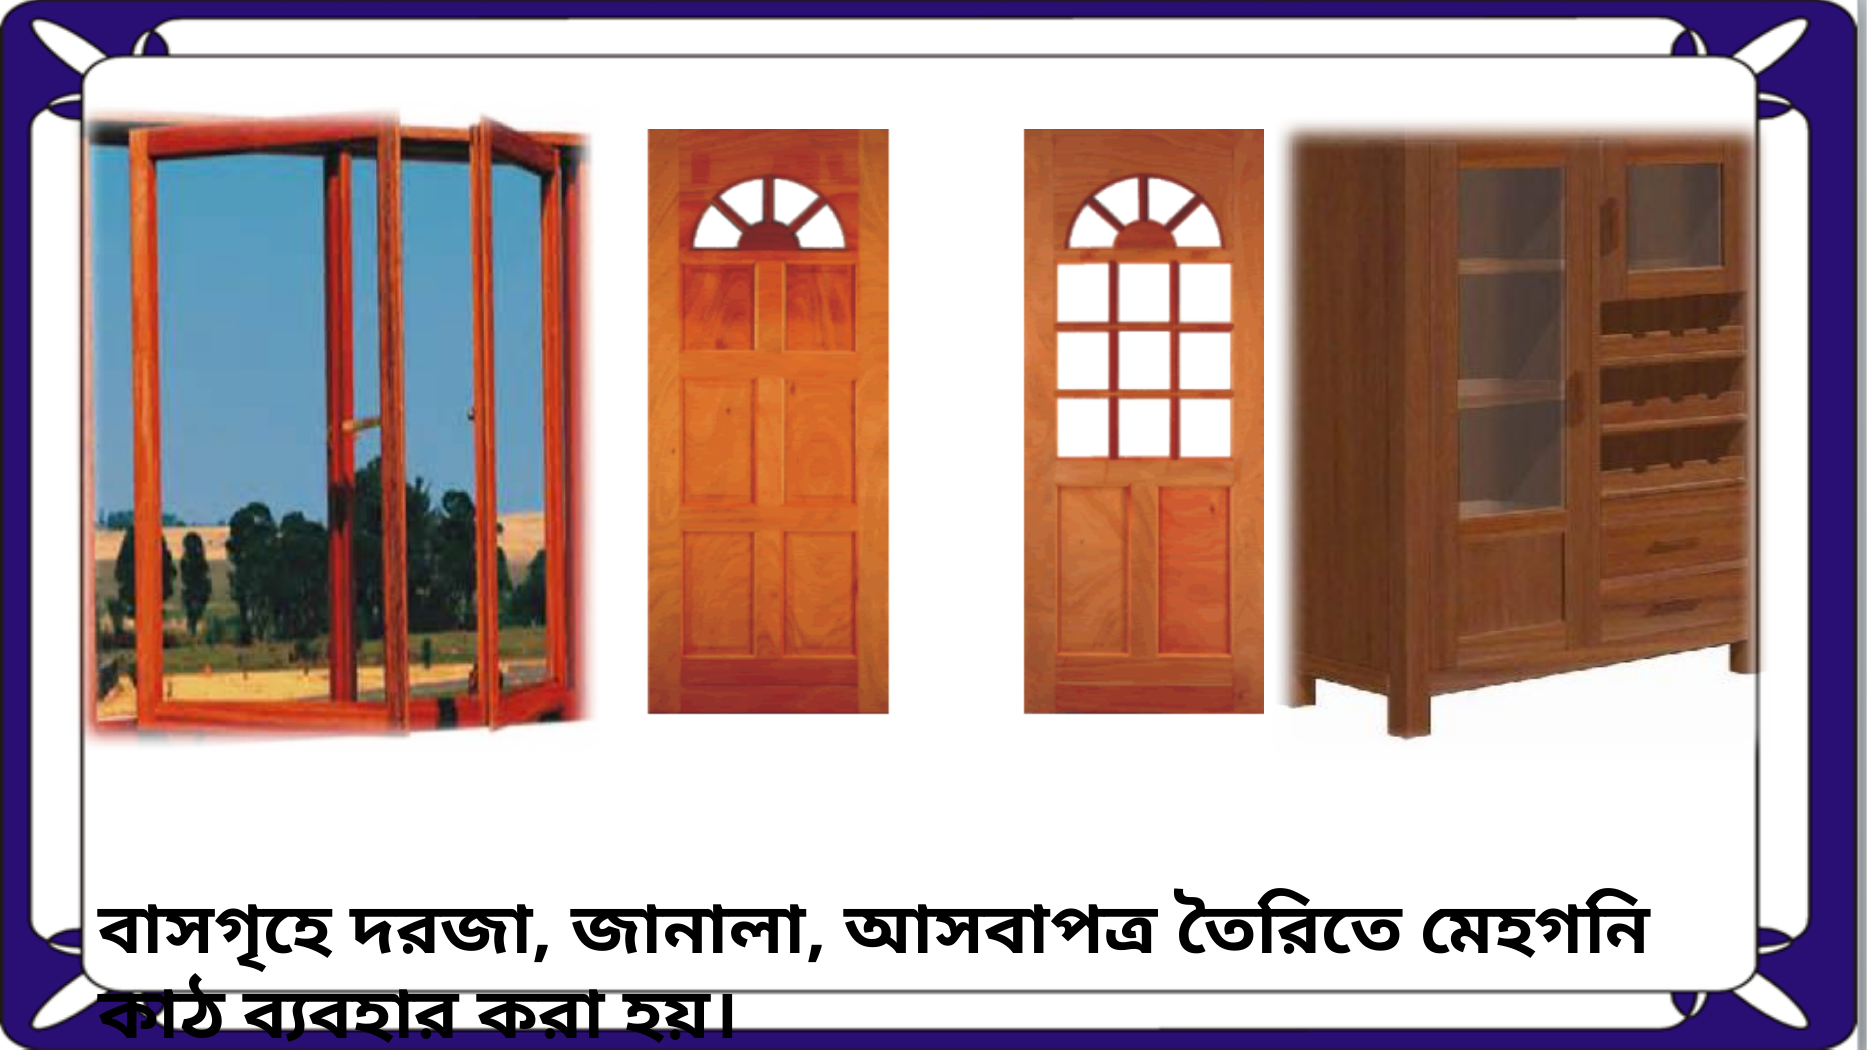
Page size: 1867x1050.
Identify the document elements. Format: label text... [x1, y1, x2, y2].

text_box বাসগৃহে দরজা, জানালা, আসবাপত্র তৈরিতে মেহগনি কাঠ ব্যবহার করা হয়। [83, 874, 1734, 1050]
picture [0, 0, 1867, 1050]
